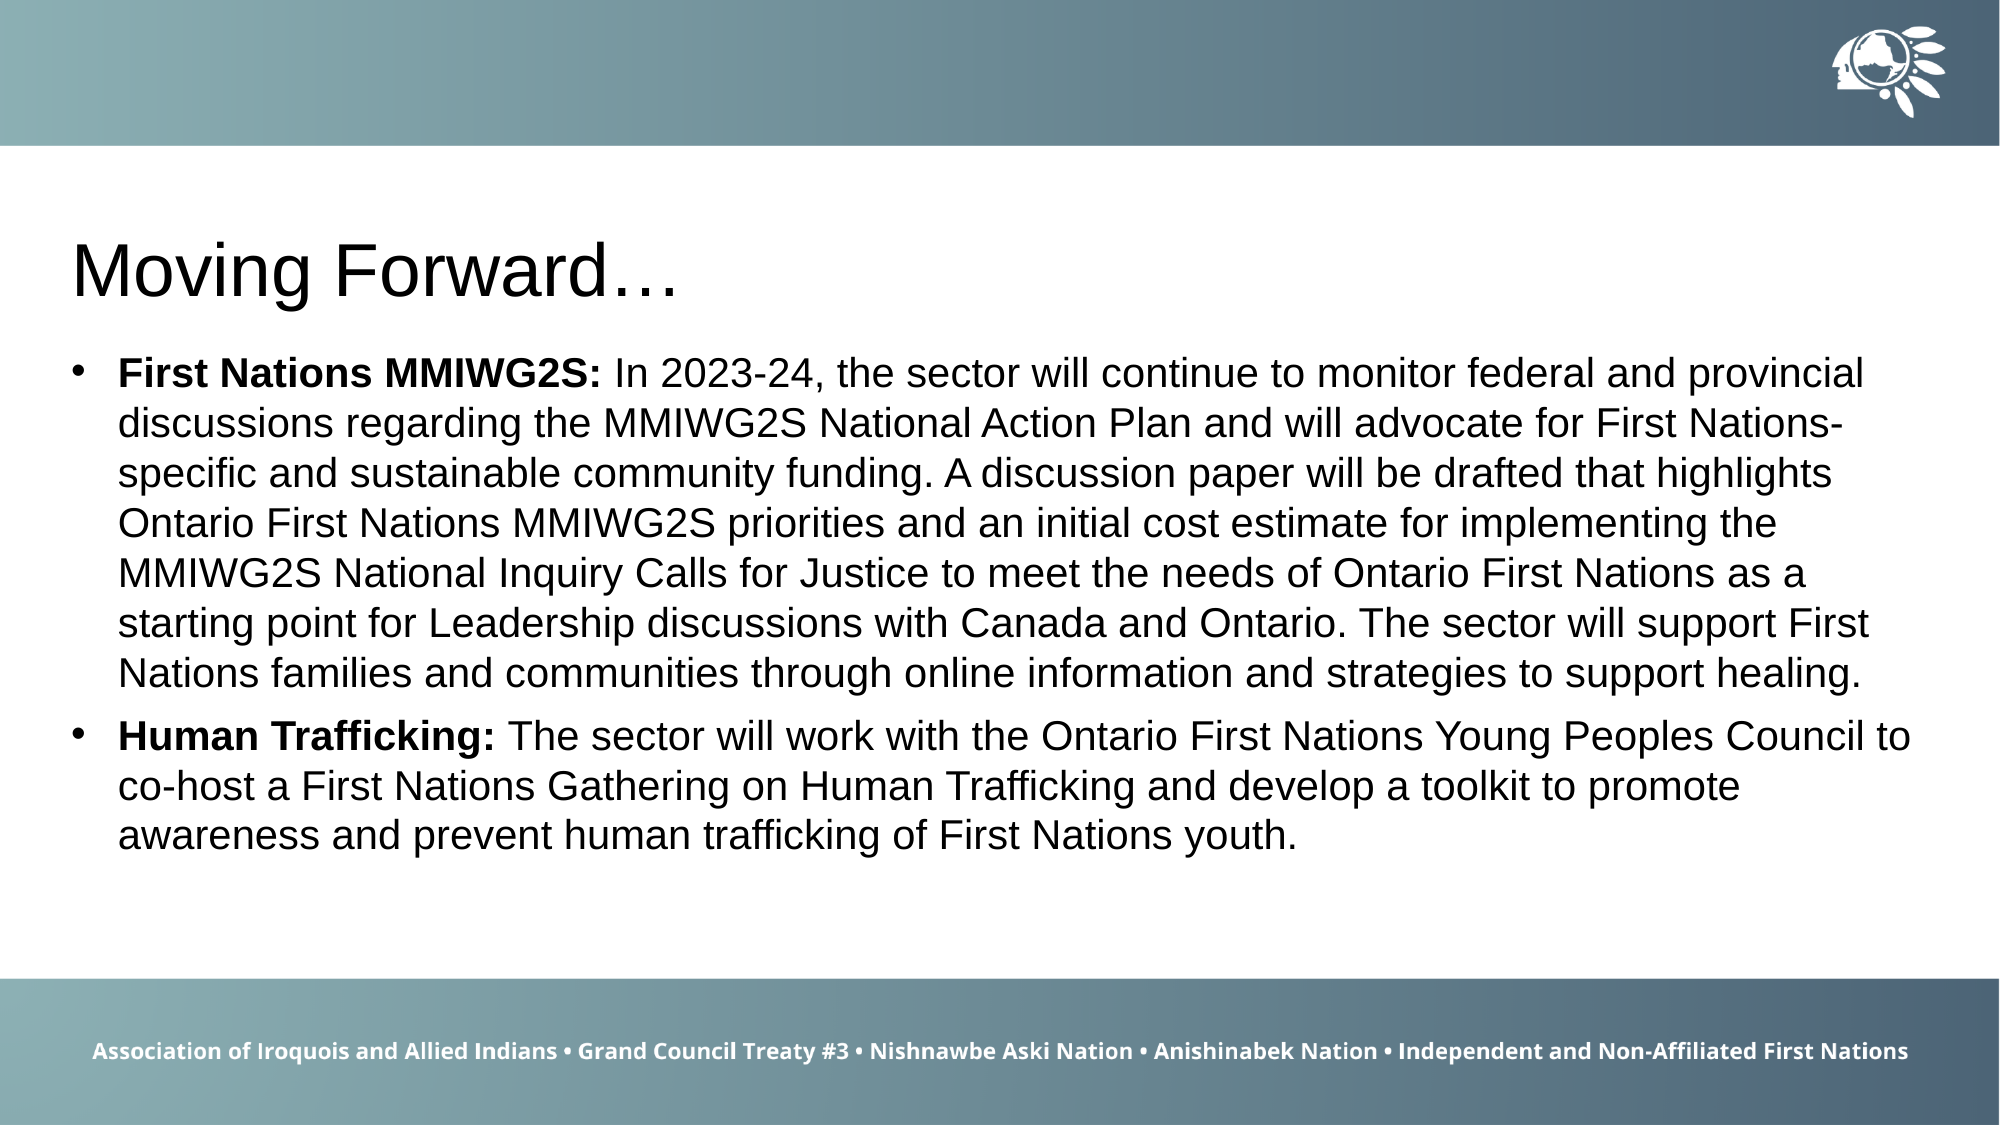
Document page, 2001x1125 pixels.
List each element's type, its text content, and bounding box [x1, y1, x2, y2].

text_box Moving Forward… [56, 224, 1557, 338]
picture [0, 0, 2000, 1125]
text_box First Nations MMIWG2S: In 2023-24, the sector will continue to monitor federal and provincial discussions regarding the MMIWG2S National Action Plan and will advocate for First Nations-specific and sustainable community funding. A discussion paper will be drafted that highlights Ontario First Nations MMIWG2S priorities and an initial cost estimate for implementing the MMIWG2S National Inquiry Calls for Justice to meet the needs of Ontario First Nations as a starting point for Leadership discussions with Canada and Ontario. The sector will support First Nations families and communities through online information and strategies to support healing. Human Trafficking: The sector will work with the Ontario First Nations Young Peoples Council to co-host a First Nations Gathering on Human Trafficking and develop a toolkit to promote awareness and prevent human trafficking of First Nations youth. [56, 338, 1950, 1039]
